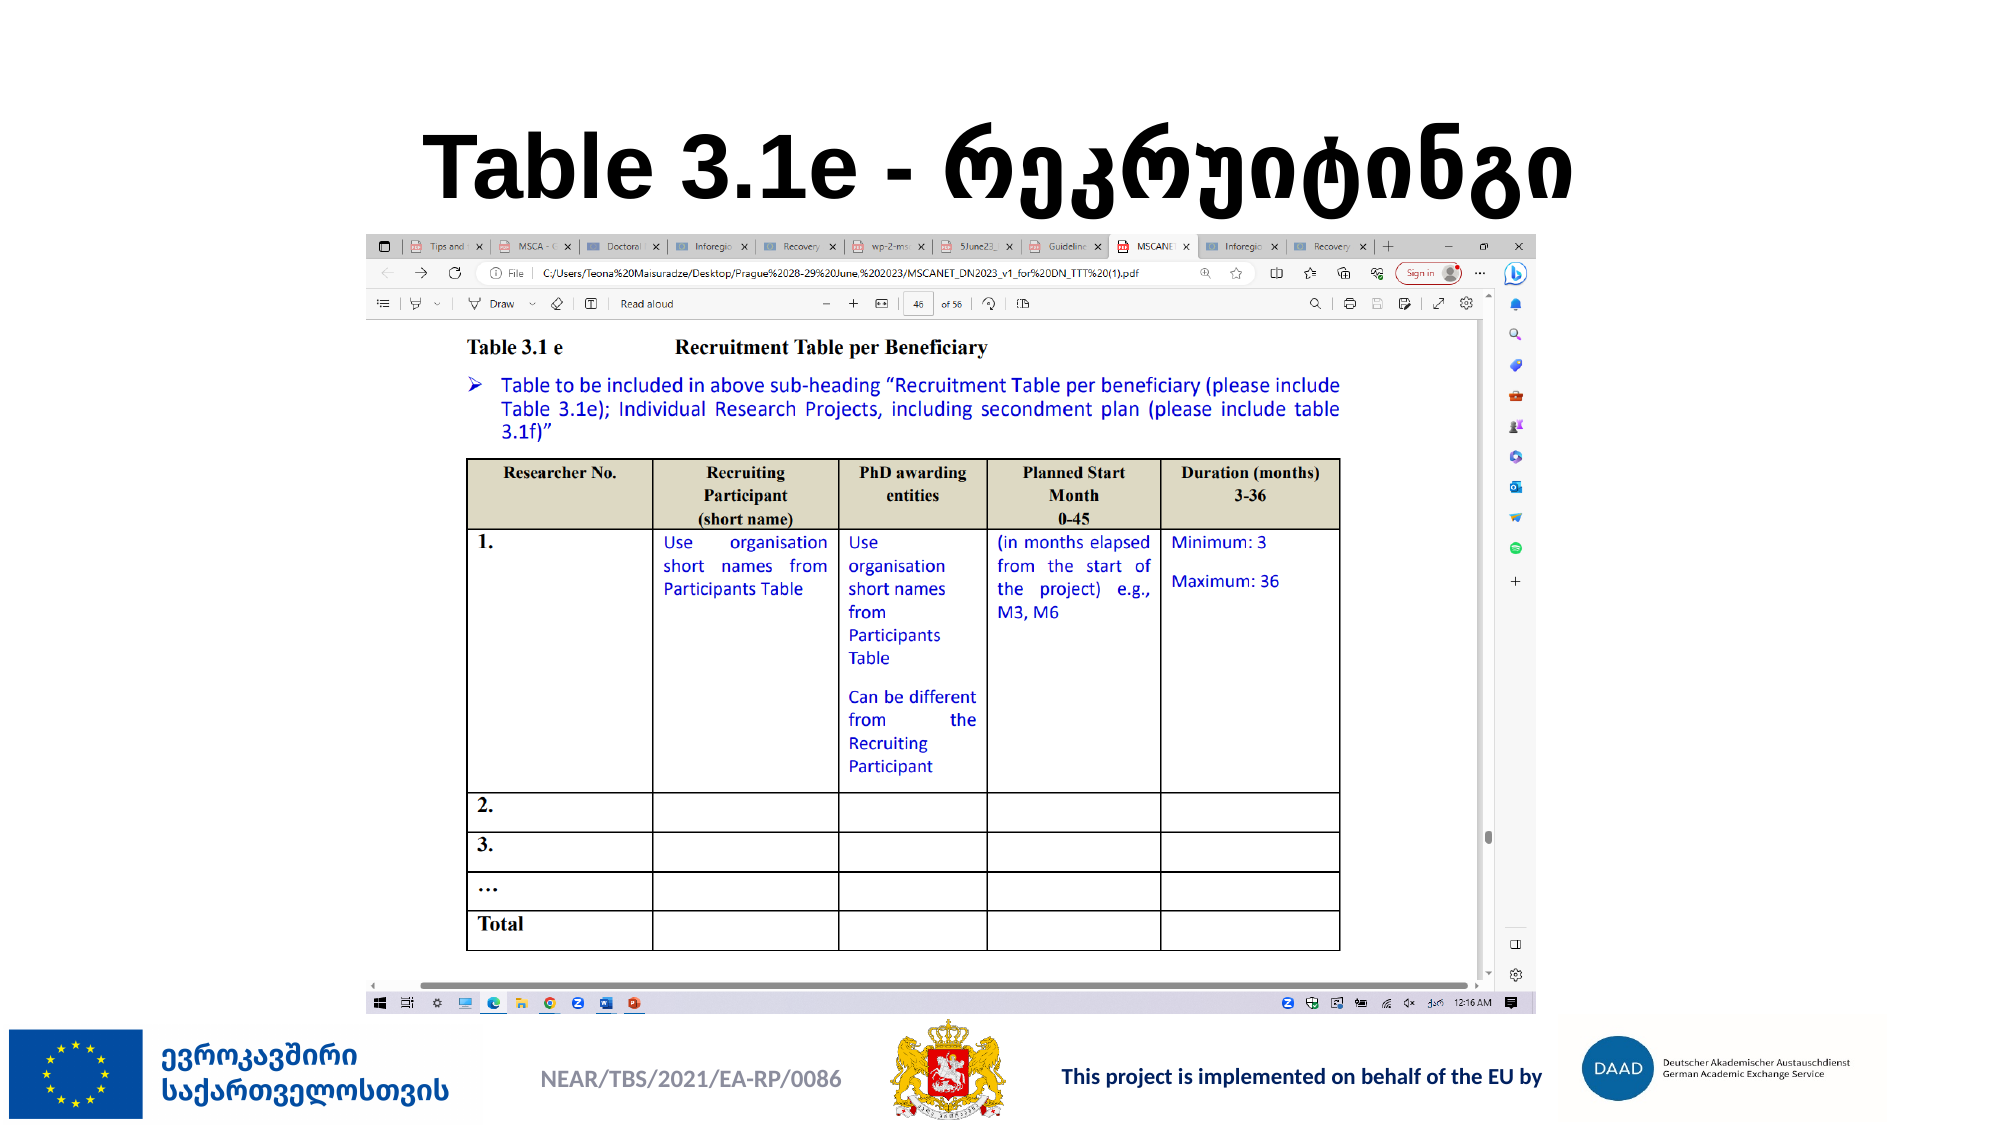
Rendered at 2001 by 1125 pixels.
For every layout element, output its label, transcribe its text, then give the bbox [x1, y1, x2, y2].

picture [3, 1024, 483, 1125]
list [366, 234, 1536, 1014]
title Table 3.1e - რეკრუიტინგი [137, 59, 1863, 278]
picture [890, 1019, 1006, 1120]
footer NEAR/TBS/2021/EA-RP/0086 [520, 1047, 863, 1107]
picture [1558, 1014, 1887, 1122]
